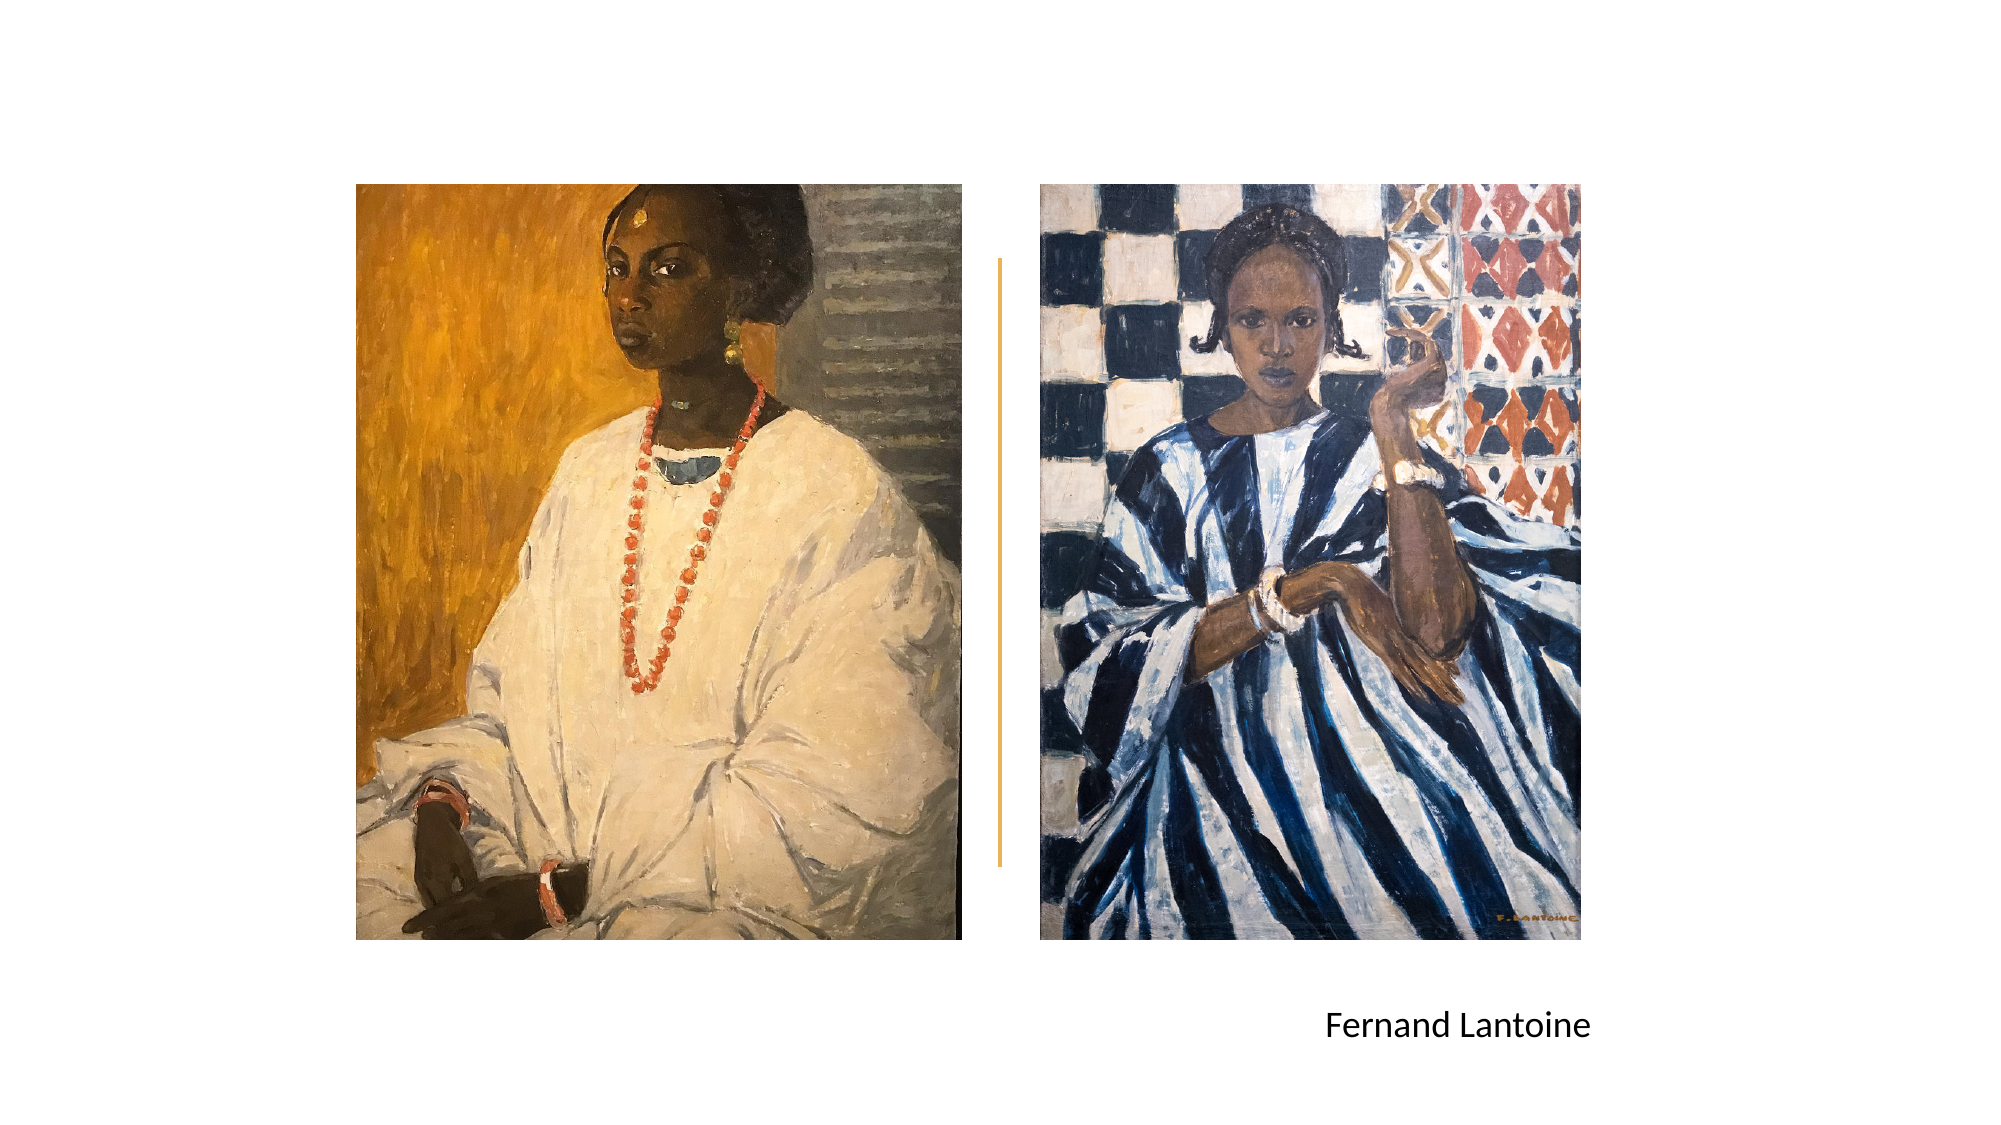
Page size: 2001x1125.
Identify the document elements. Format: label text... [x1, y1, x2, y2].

picture [356, 184, 962, 940]
text_box Fernand Lantoine [1310, 992, 1621, 1052]
picture [1040, 184, 1581, 940]
